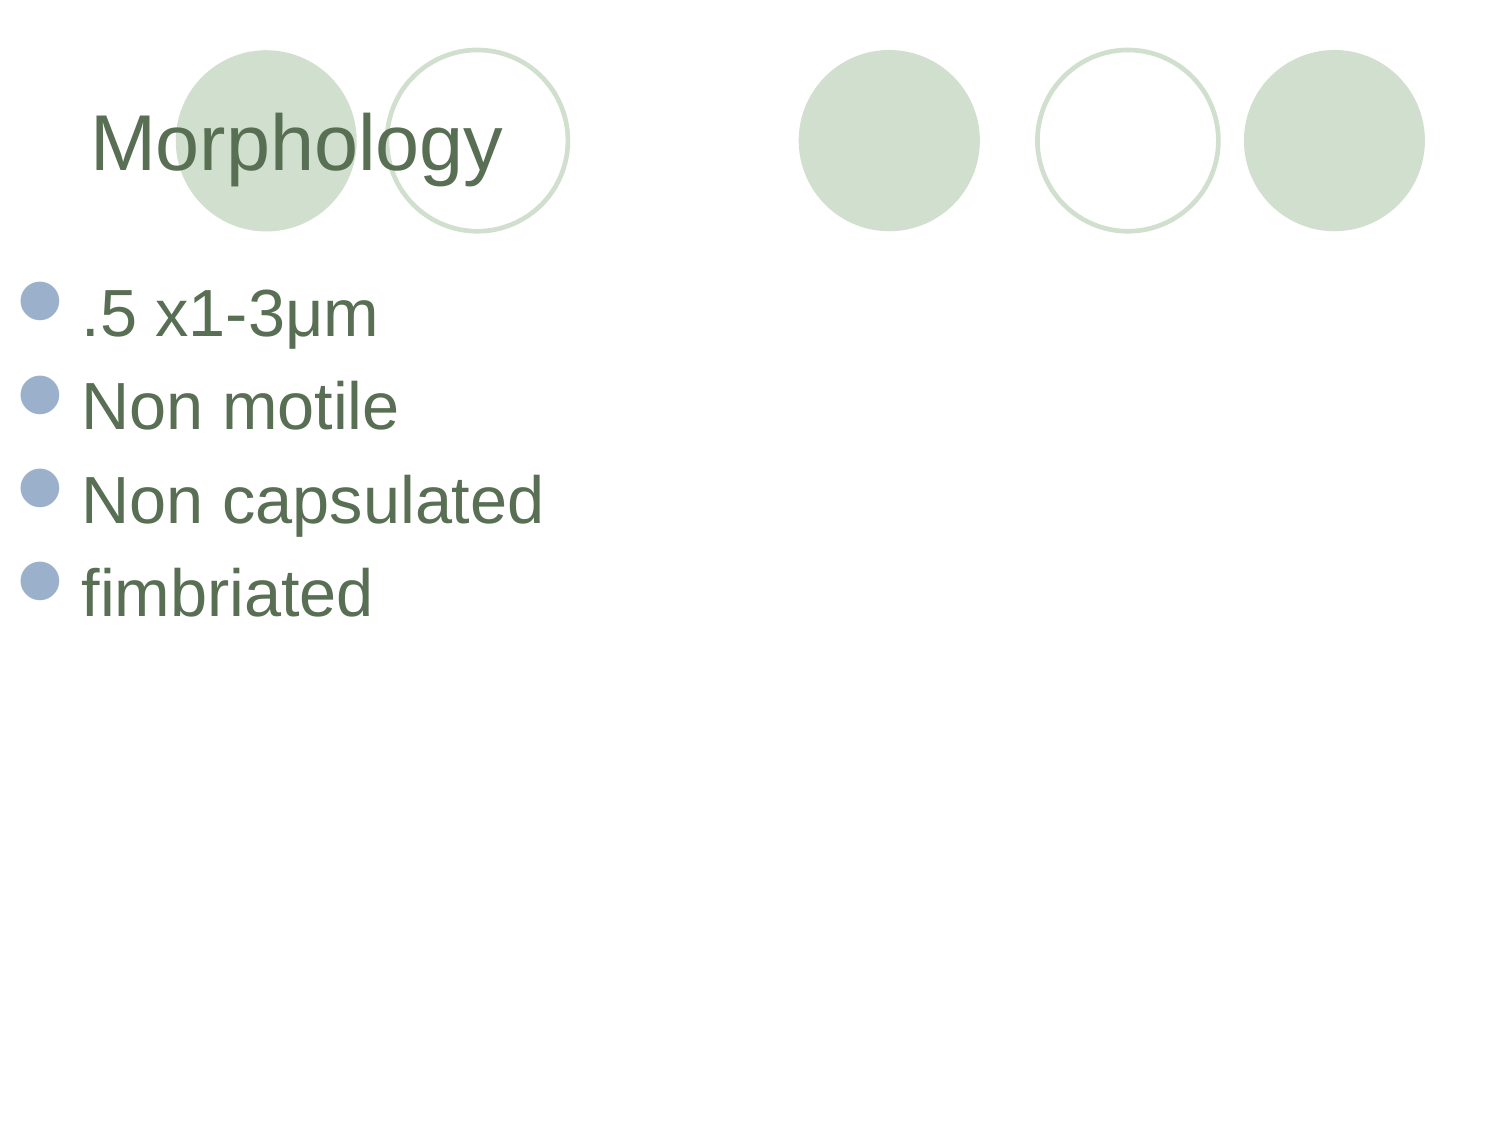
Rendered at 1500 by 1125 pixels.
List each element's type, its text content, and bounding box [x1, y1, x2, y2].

title Morphology [75, 45, 1425, 233]
list .5 x1-3μm Non motile Non capsulated fimbriated [0, 262, 1425, 1006]
